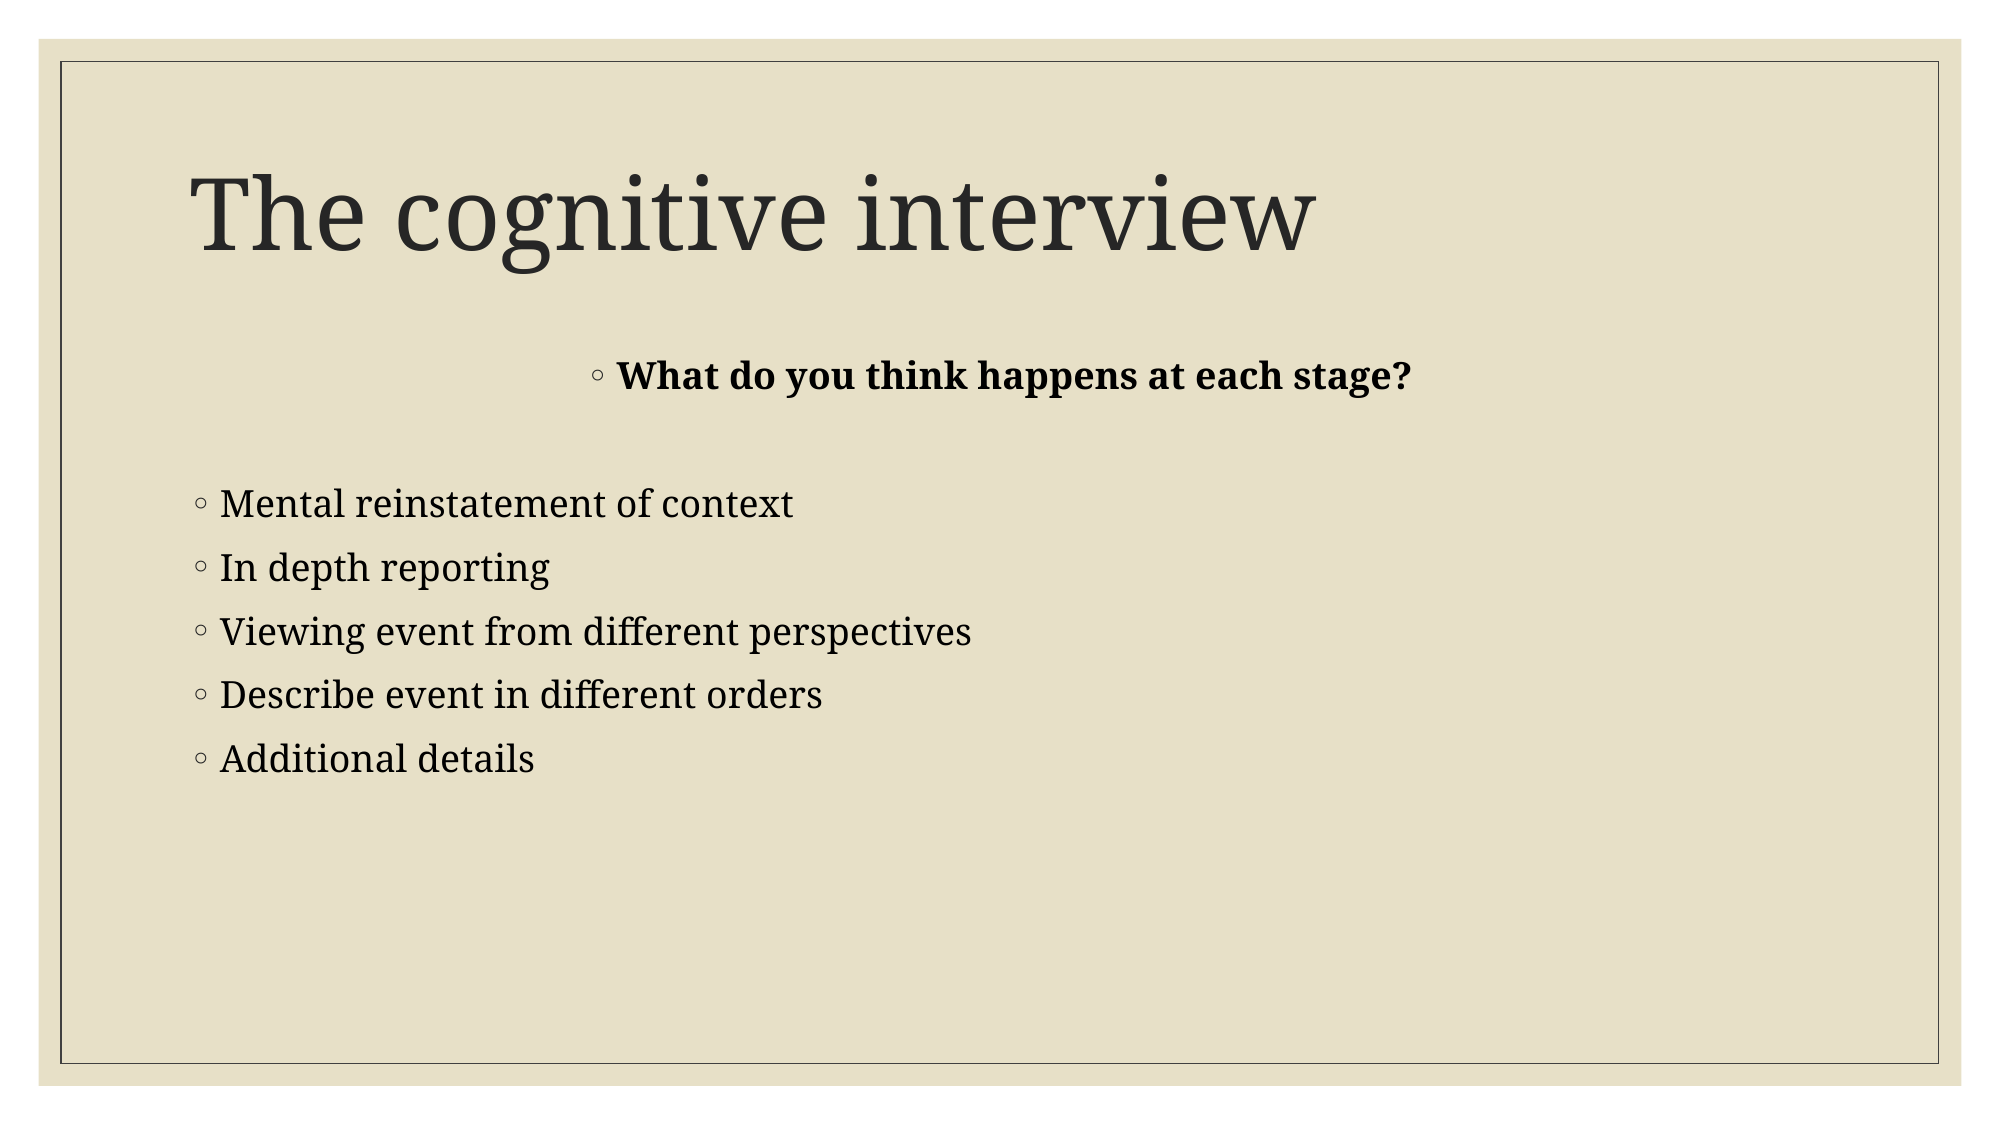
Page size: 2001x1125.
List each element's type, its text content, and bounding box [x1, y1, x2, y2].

list What do you think happens at each stage? Mental reinstatement of context In depth reporting Viewing event from different perspectives Describe event in different orders Additional details [174, 345, 1825, 990]
title The cognitive interview [174, 105, 1825, 331]
